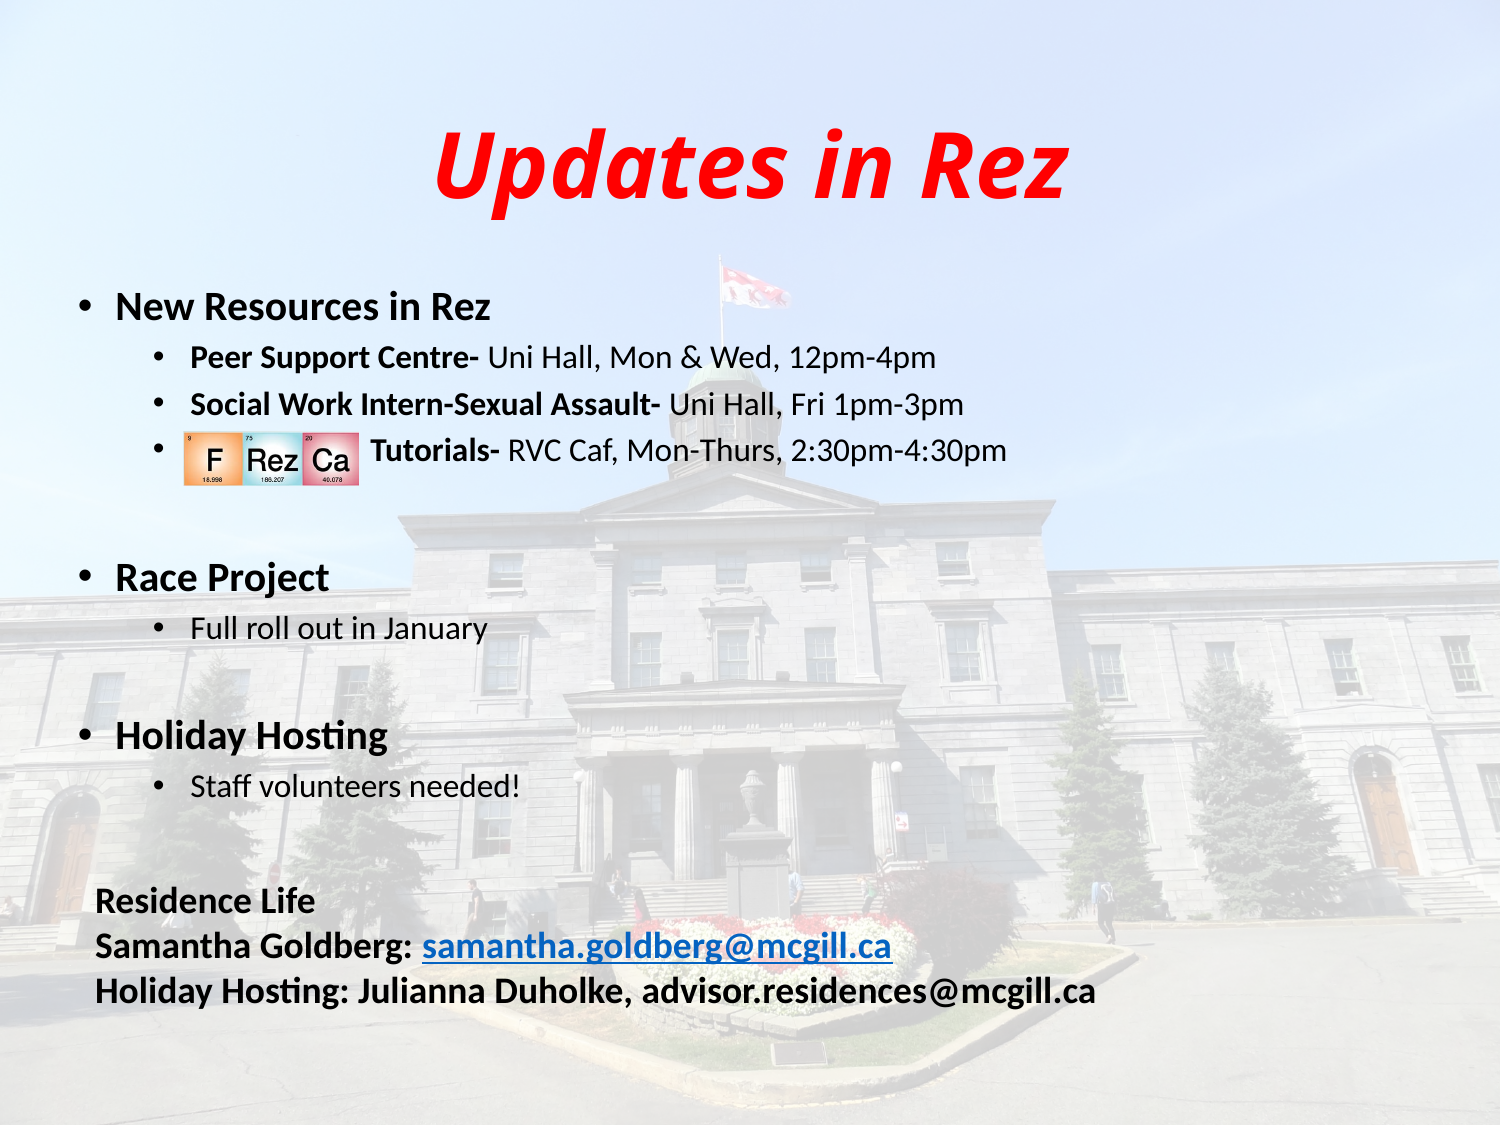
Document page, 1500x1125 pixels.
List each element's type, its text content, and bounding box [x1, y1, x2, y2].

title Updates in Rez [103, 59, 1397, 277]
text_box Residence Life Samantha Goldberg: samantha.goldberg@mcgill.ca Holiday Hosting: Julianna Duholke, advisor.residences@mcgill.ca [80, 869, 1214, 1109]
picture [183, 431, 359, 486]
list New Resources in Rez Peer Support Centre- Uni Hall, Mon & Wed, 12pm-4pm Social Work Intern-Sexual Assault- Uni Hall, Fri 1pm-3pm Tutorials- RVC Caf, Mon-Thurs, 2:30pm-4:30pm Race Project Full roll out in January Holiday Hosting Staff volunteers needed! [62, 277, 1460, 859]
